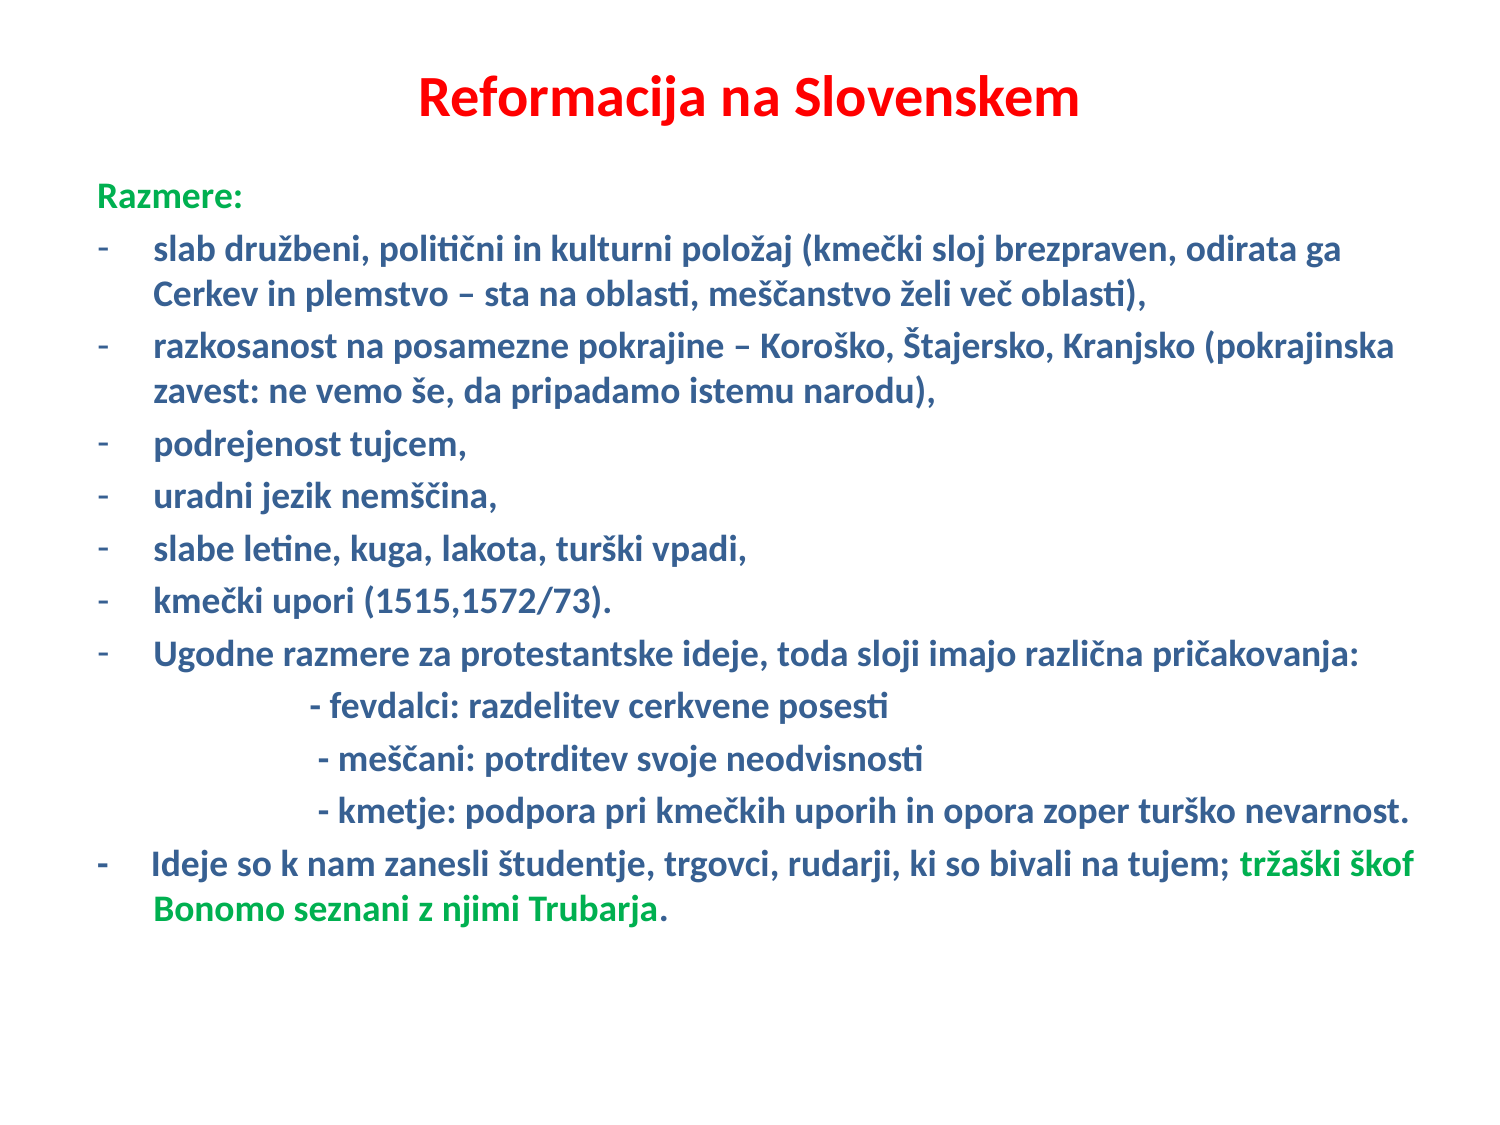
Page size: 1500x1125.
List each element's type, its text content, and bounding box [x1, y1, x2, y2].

list Razmere: slab družbeni, politični in kulturni položaj (kmečki sloj brezpraven, odirata ga Cerkev in plemstvo – sta na oblasti, meščanstvo želi več oblasti), razkosanost na posamezne pokrajine – Koroško, Štajersko, Kranjsko (pokrajinska zavest: ne vemo še, da pripadamo istemu narodu), podrejenost tujcem, uradni jezik nemščina, slabe letine, kuga, lakota, turški vpadi, kmečki upori (1515,1572/73). Ugodne razmere za protestantske ideje, toda sloji imajo različna pričakovanja: - fevdalci: razdelitev cerkvene posesti - meščani: potrditev svoje neodvisnosti - kmetje: podpora pri kmečkih uporih in opora zoper turško nevarnost. - Ideje so k nam zanesli študentje, trgovci, rudarji, ki so bivali na tujem; tržaški škof Bonomo seznani z njimi Trubarja. [82, 164, 1432, 1064]
title Reformacija na Slovenskem [75, 45, 1425, 141]
